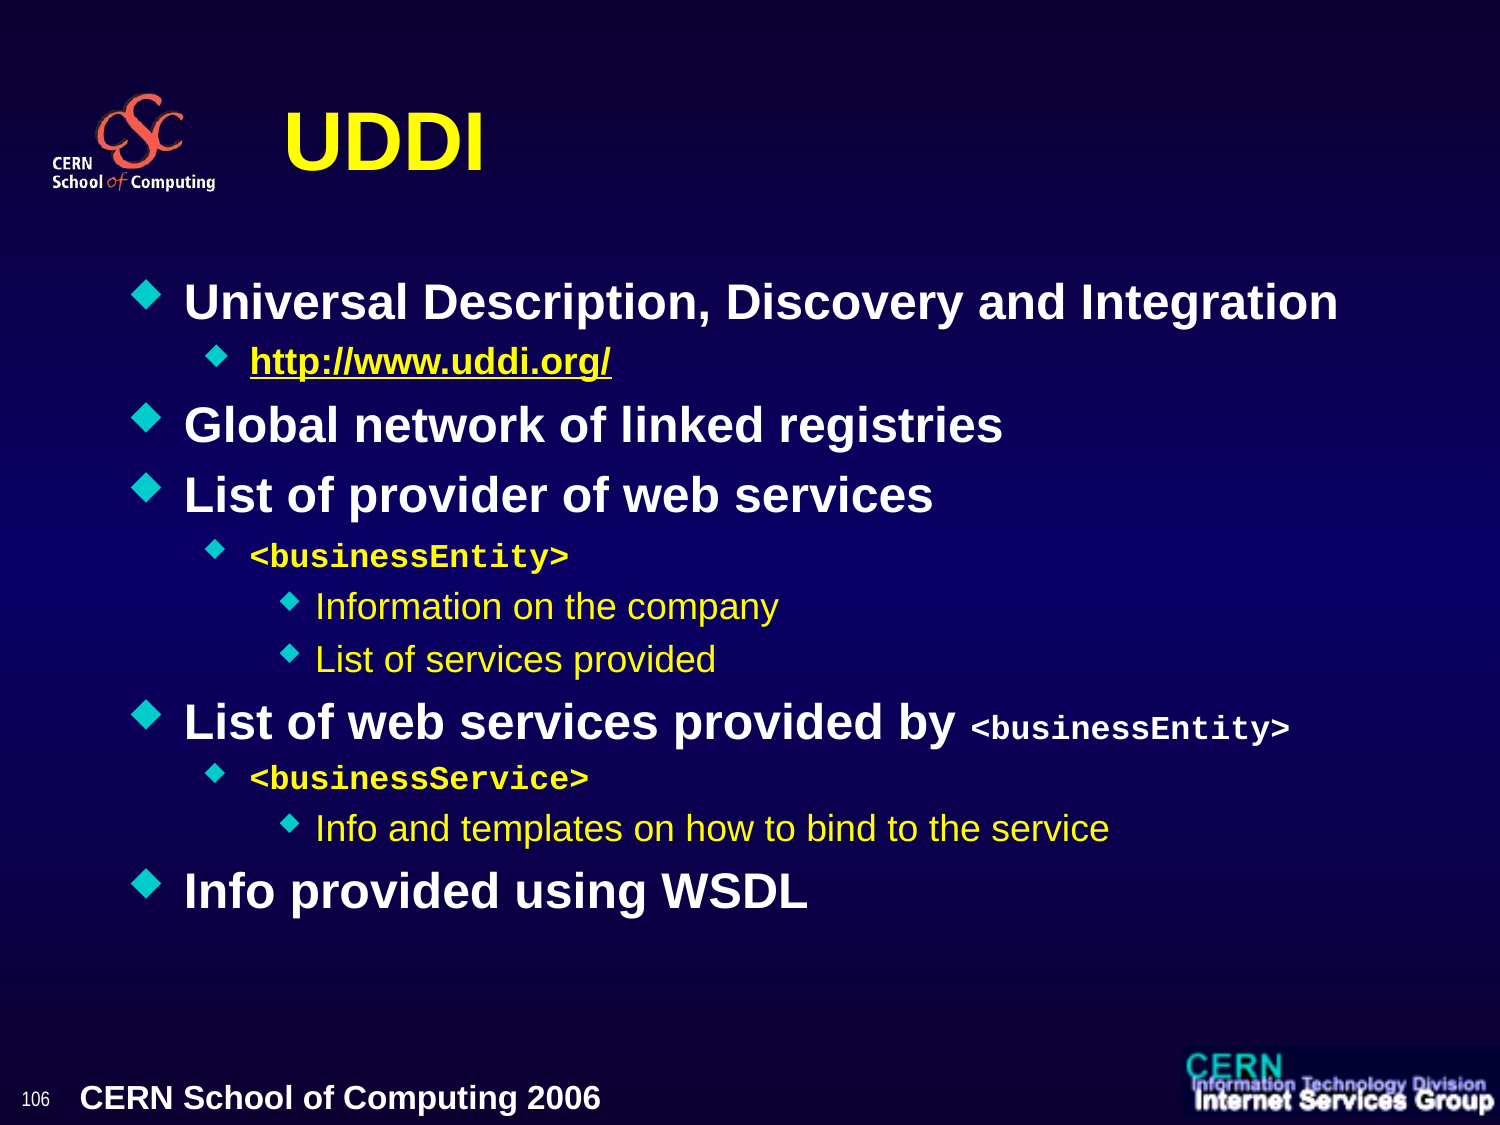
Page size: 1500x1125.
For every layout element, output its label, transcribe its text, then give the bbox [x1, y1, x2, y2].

slide_number 106 [6, 1073, 320, 1124]
picture [43, 90, 221, 192]
list Universal Description, Discovery and Integration http://www.uddi.org/ Global network of linked registries List of provider of web services <businessEntity> Information on the company List of services provided List of web services provided by <businessEntity> <businessService> Info and templates on how to bind to the service Info provided using WSDL [112, 261, 1388, 992]
picture [1181, 1046, 1500, 1118]
title UDDI [268, 32, 1500, 243]
